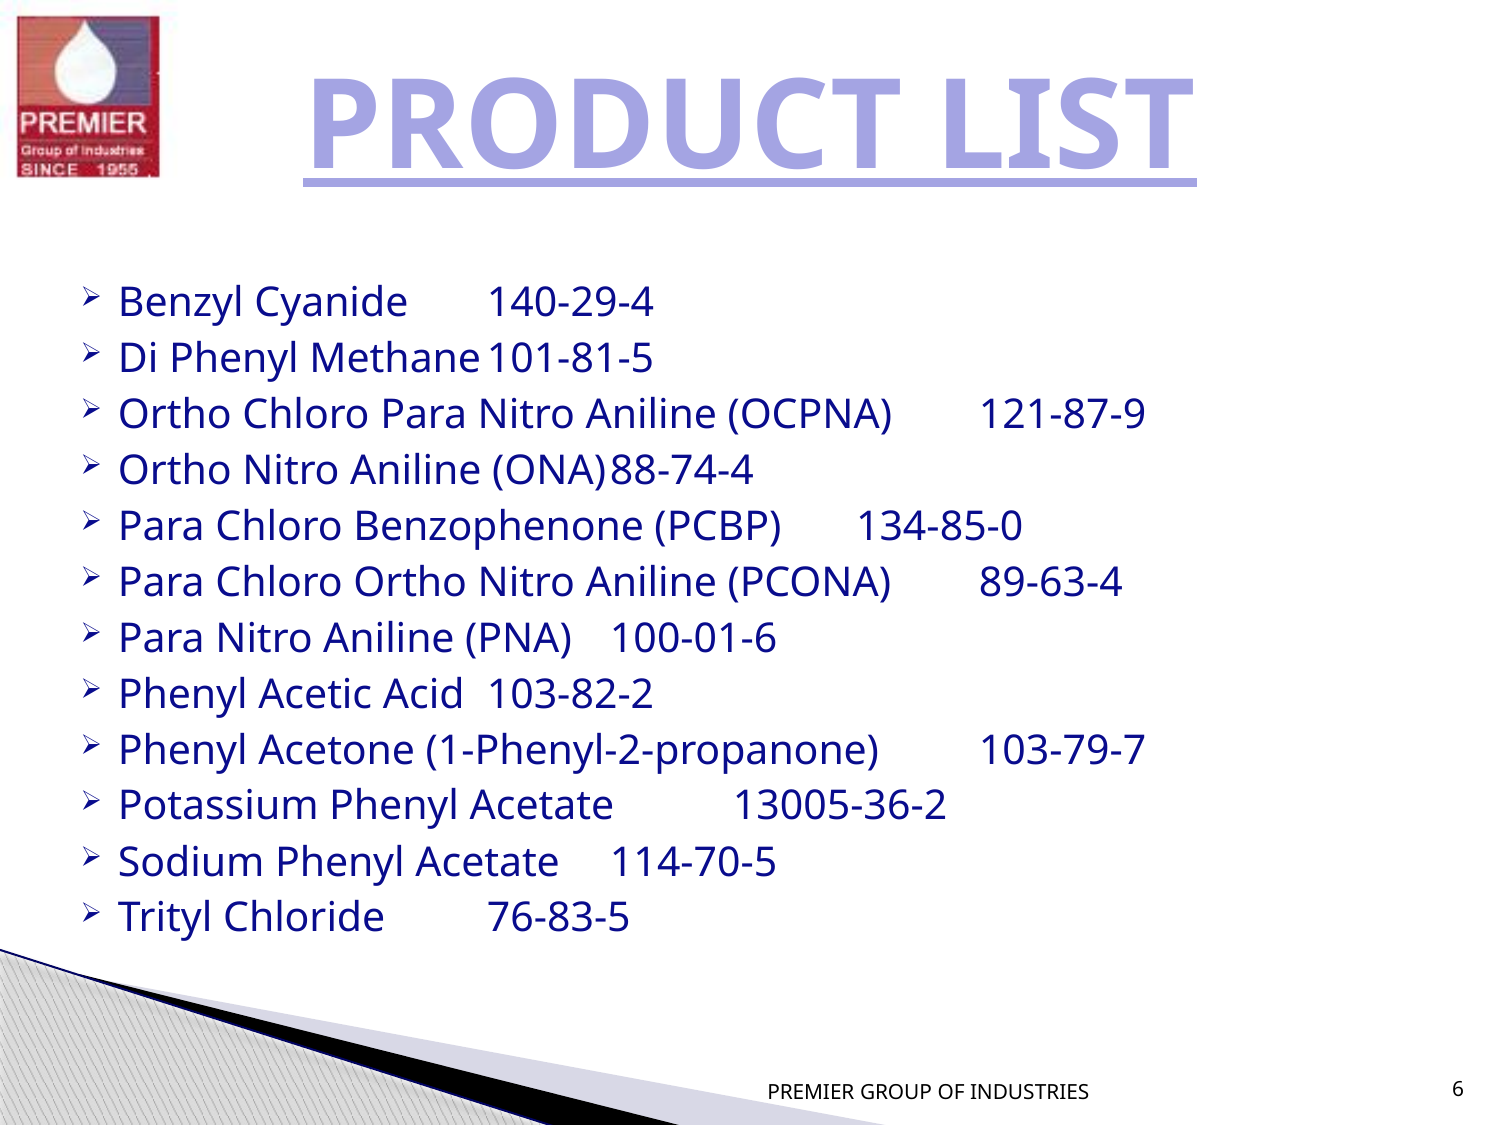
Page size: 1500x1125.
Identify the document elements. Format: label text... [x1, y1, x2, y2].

title PRODUCT LIST [75, 24, 1425, 213]
slide_number 6 [1418, 1051, 1479, 1112]
picture [0, 0, 201, 201]
footer PREMIER GROUP OF INDUSTRIES [718, 1051, 1105, 1112]
list Benzyl Cyanide 140-29-4 Di Phenyl Methane 101-81-5 Ortho Chloro Para Nitro Aniline (OCPNA) 121-87-9 Ortho Nitro Aniline (ONA) 88-74-4 Para Chloro Benzophenone (PCBP) 134-85-0 Para Chloro Ortho Nitro Aniline (PCONA) 89-63-4 Para Nitro Aniline (PNA) 100-01-6 Phenyl Acetic Acid 103-82-2 Phenyl Acetone (1-Phenyl-2-propanone) 103-79-7 Potassium Phenyl Acetate 13005-36-2 Sodium Phenyl Acetate 114-70-5 Trityl Chloride 76-83-5 [50, 212, 1438, 955]
